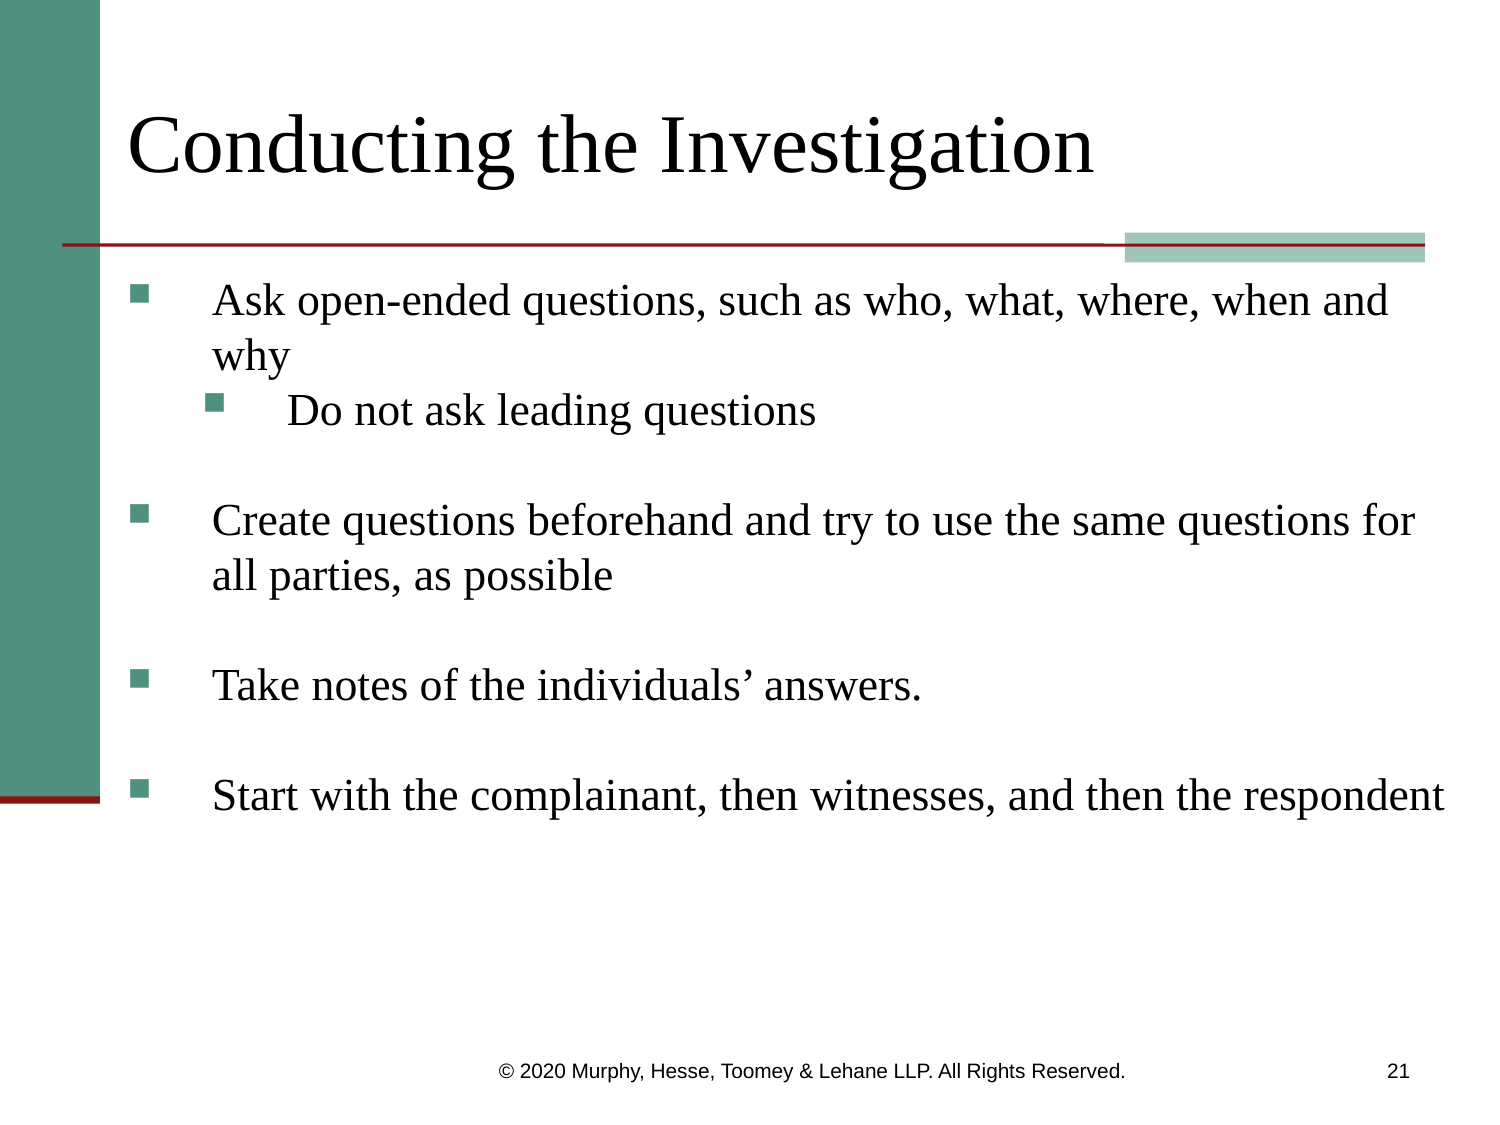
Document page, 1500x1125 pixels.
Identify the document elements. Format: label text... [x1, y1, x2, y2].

title Conducting the Investigation [112, 45, 1463, 234]
slide_number 21 [1250, 1050, 1425, 1088]
list Ask open-ended questions, such as who, what, where, when and why Do not ask leading questions Create questions beforehand and try to use the same questions for all parties, as possible Take notes of the individuals’ answers. Start with the complainant, then witnesses, and then the respondent [112, 262, 1475, 1006]
footer © 2020 Murphy, Hesse, Toomey & Lehane LLP. All Rights Reserved. [399, 1050, 1225, 1100]
